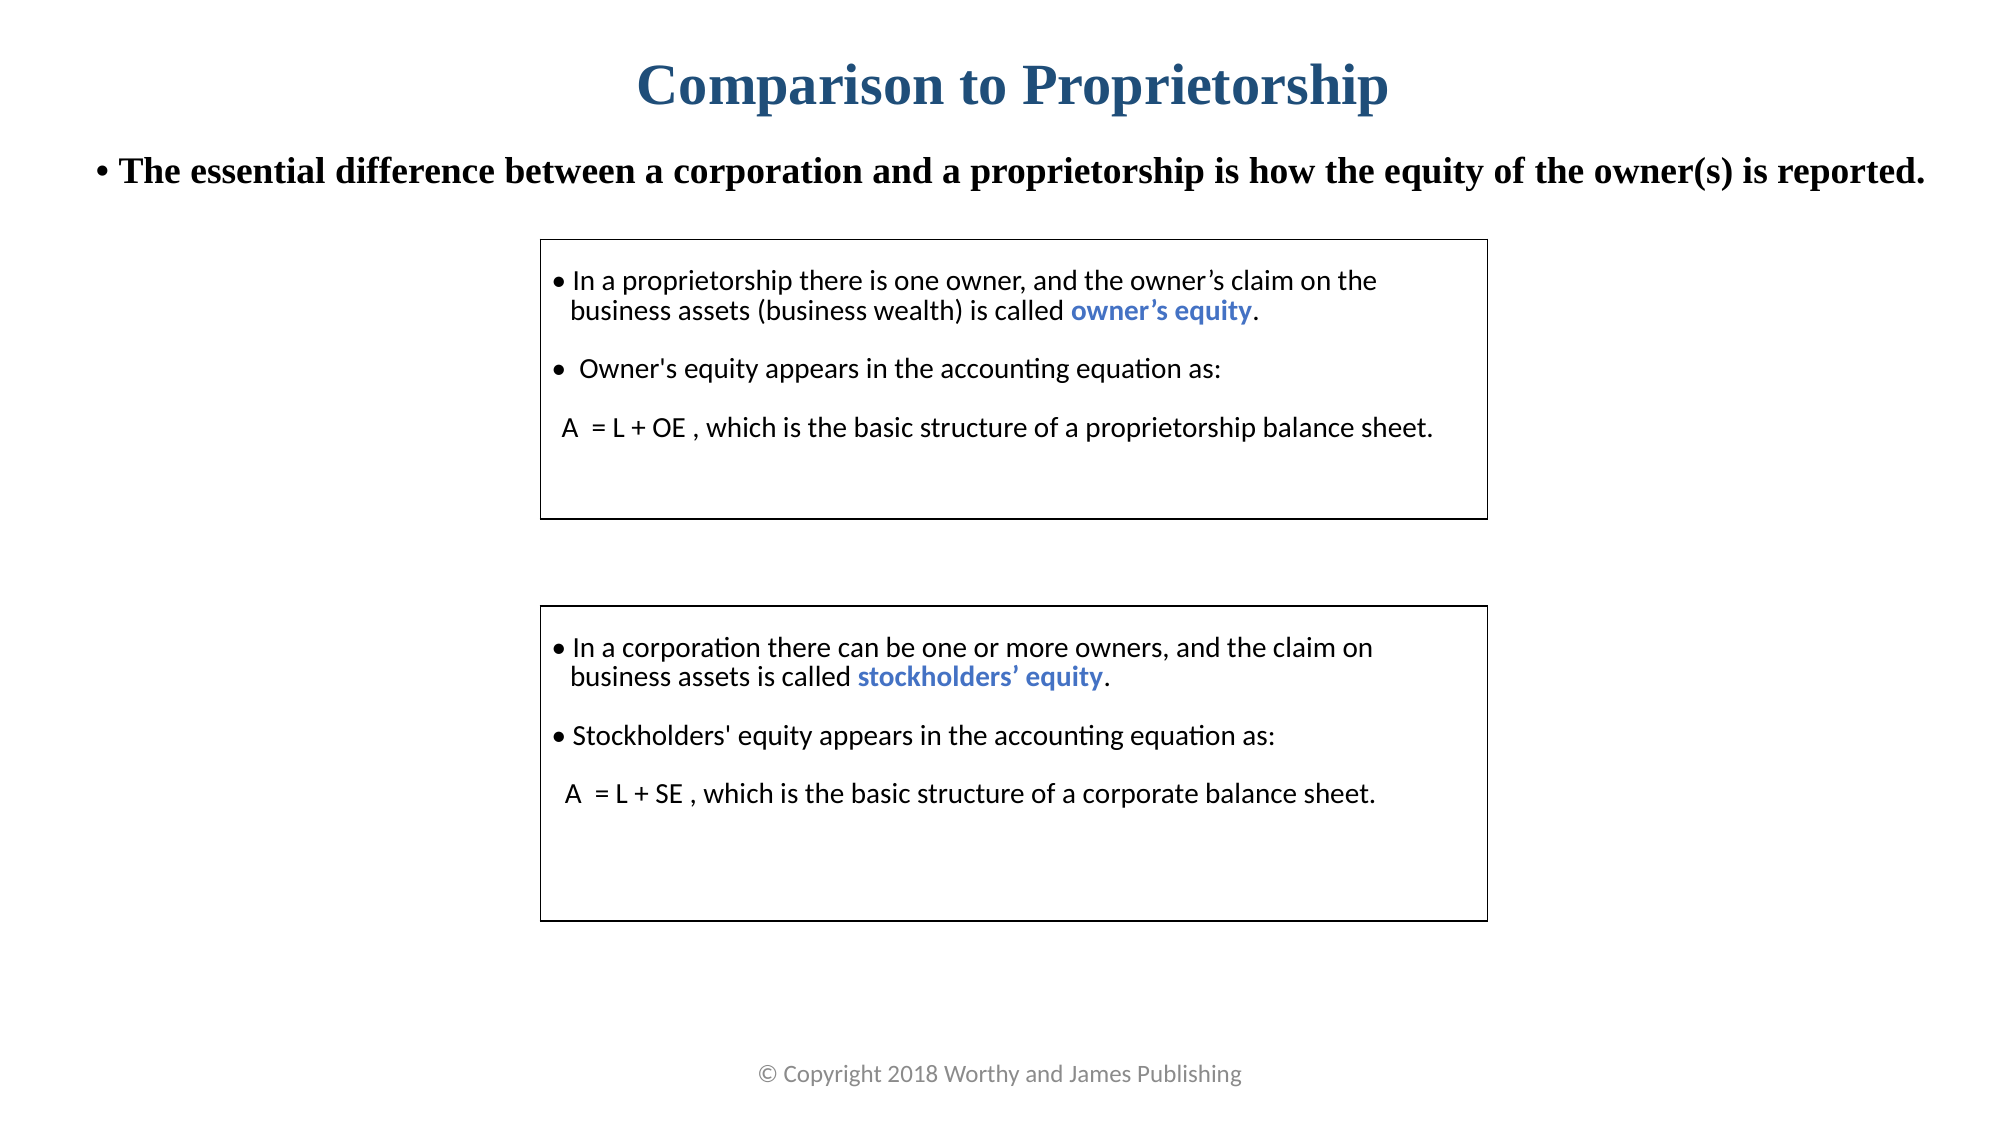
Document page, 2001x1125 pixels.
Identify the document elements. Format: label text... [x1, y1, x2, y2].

text_box • The essential difference between a corporation and a proprietorship is how the equity of the owner(s) is reported. [81, 138, 1947, 239]
table_header • In a proprietorship there is one owner, and the owner’s claim on the business assets (business wealth) is called owner’s equity. • Owner's equity appears in the accounting equation as: A = L + OE , which is the basic structure of a proprietorship balance sheet. [541, 240, 1487, 518]
text_box Comparison to Proprietorship [622, 38, 1406, 124]
footer © Copyright 2018 Worthy and James Publishing [662, 1042, 1338, 1103]
table_header • In a corporation there can be one or more owners, and the claim on business assets is called stockholders’ equity. • Stockholders' equity appears in the accounting equation as: A = L + SE , which is the basic structure of a corporate balance sheet. [541, 607, 1487, 920]
